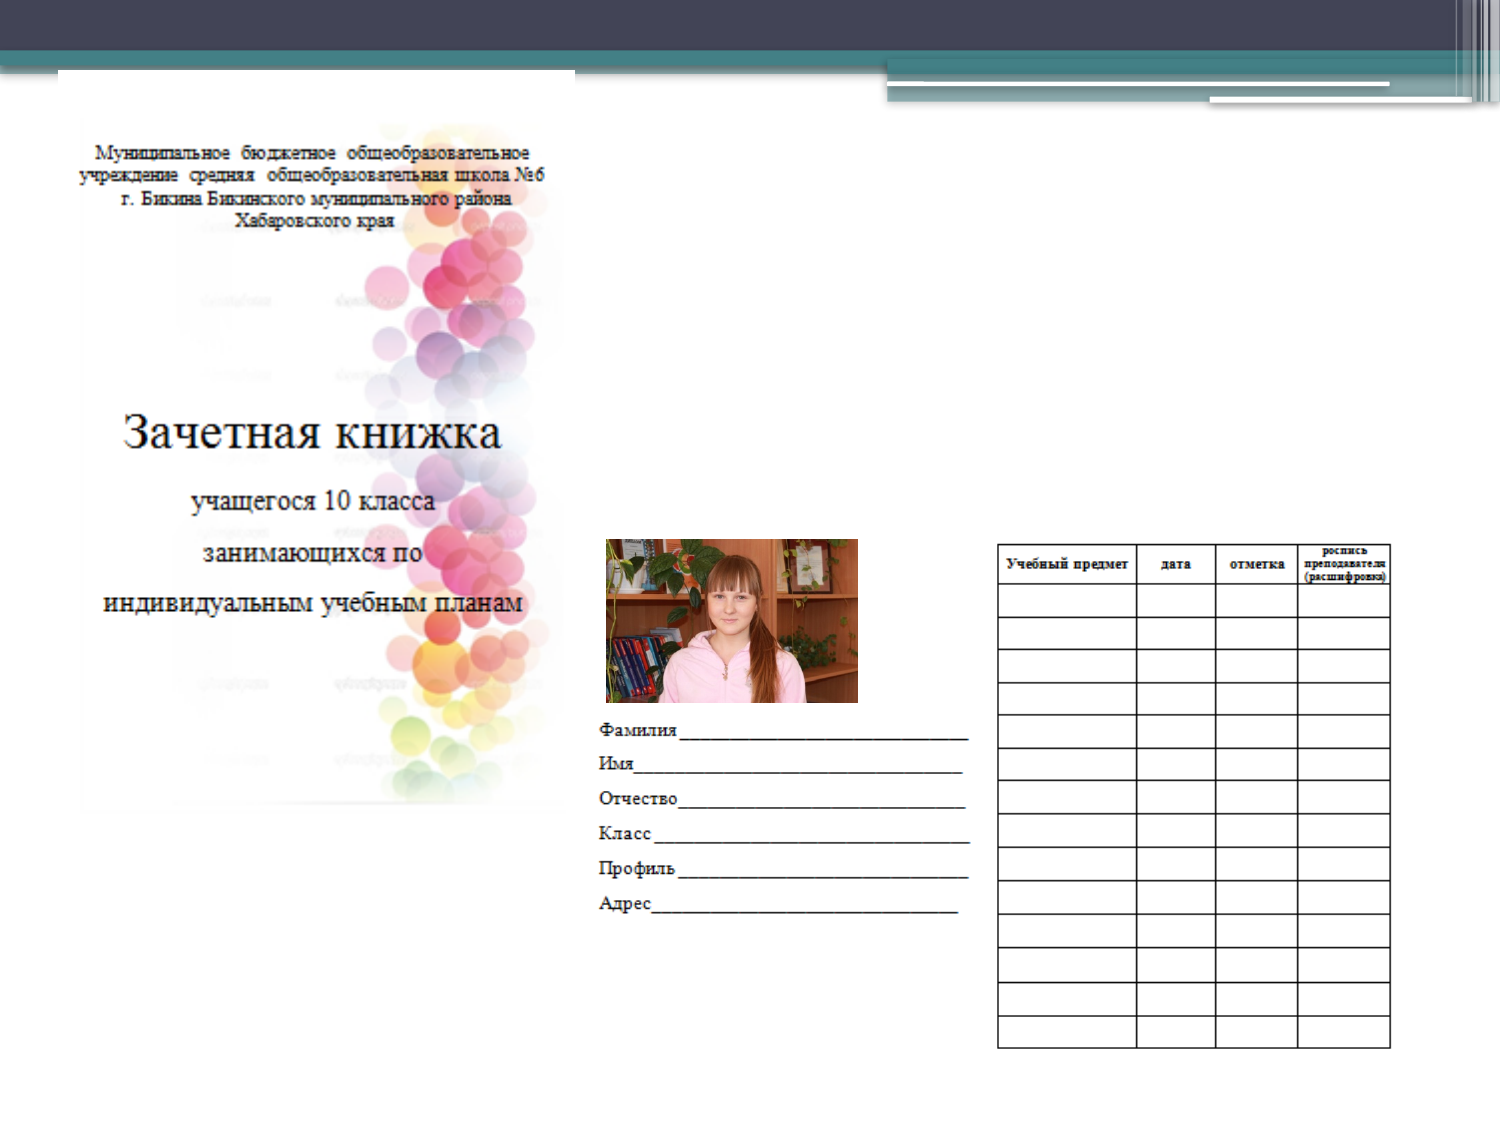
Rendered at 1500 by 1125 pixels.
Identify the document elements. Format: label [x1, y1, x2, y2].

text_box [573, 515, 1419, 1082]
picture [58, 70, 575, 879]
